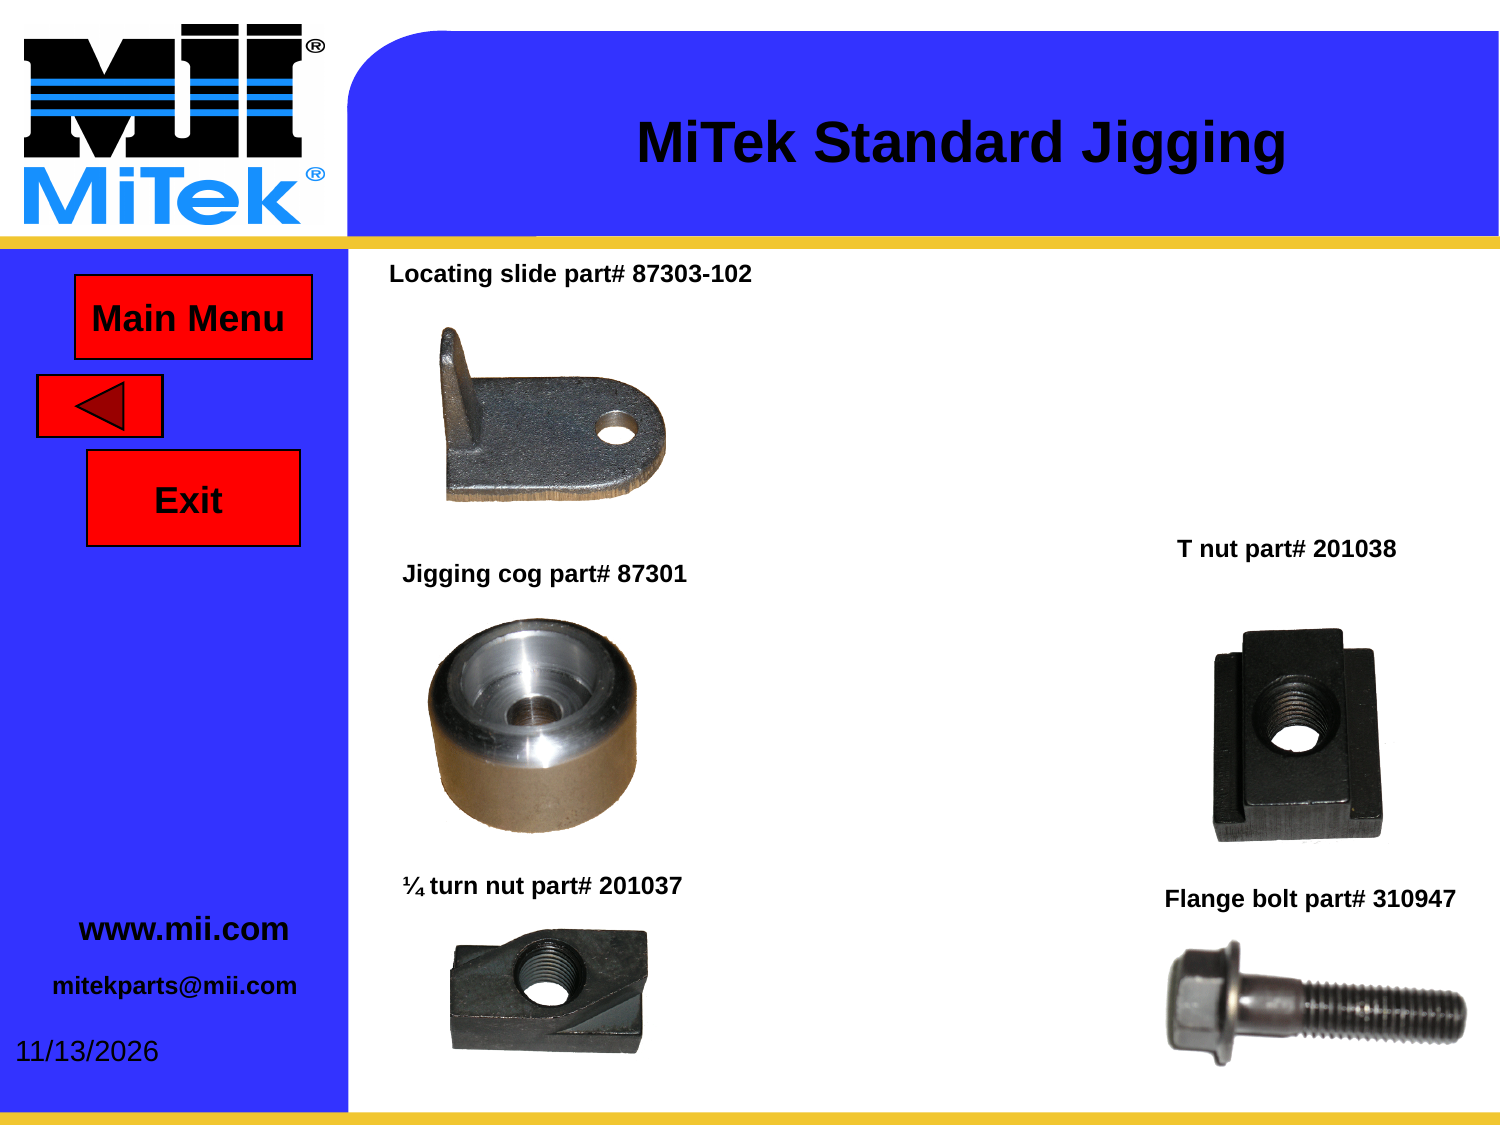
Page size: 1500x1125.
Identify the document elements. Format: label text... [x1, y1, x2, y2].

text_box T nut part# 201038 [1162, 525, 1413, 570]
text_box Exit [87, 450, 300, 547]
text_box Jigging cog part# 87301 [387, 549, 703, 595]
picture [424, 612, 657, 840]
text_box MiTek Standard Jigging [621, 96, 1315, 182]
picture [1212, 624, 1399, 844]
text_box ¼ turn nut part# 201037 [387, 862, 699, 908]
text_box [37, 374, 163, 438]
picture [449, 924, 657, 1064]
text_box mitekparts@mii.com [37, 962, 313, 1008]
text_box Locating slide part# 87303-102 [374, 249, 768, 295]
picture [437, 324, 669, 520]
picture [1162, 937, 1469, 1068]
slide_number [0, 1024, 351, 1104]
text_box www.mii.com [64, 899, 305, 955]
text_box Main Menu [74, 274, 313, 359]
text_box Flange bolt part# 310947 [1149, 875, 1473, 920]
picture [24, 24, 326, 226]
